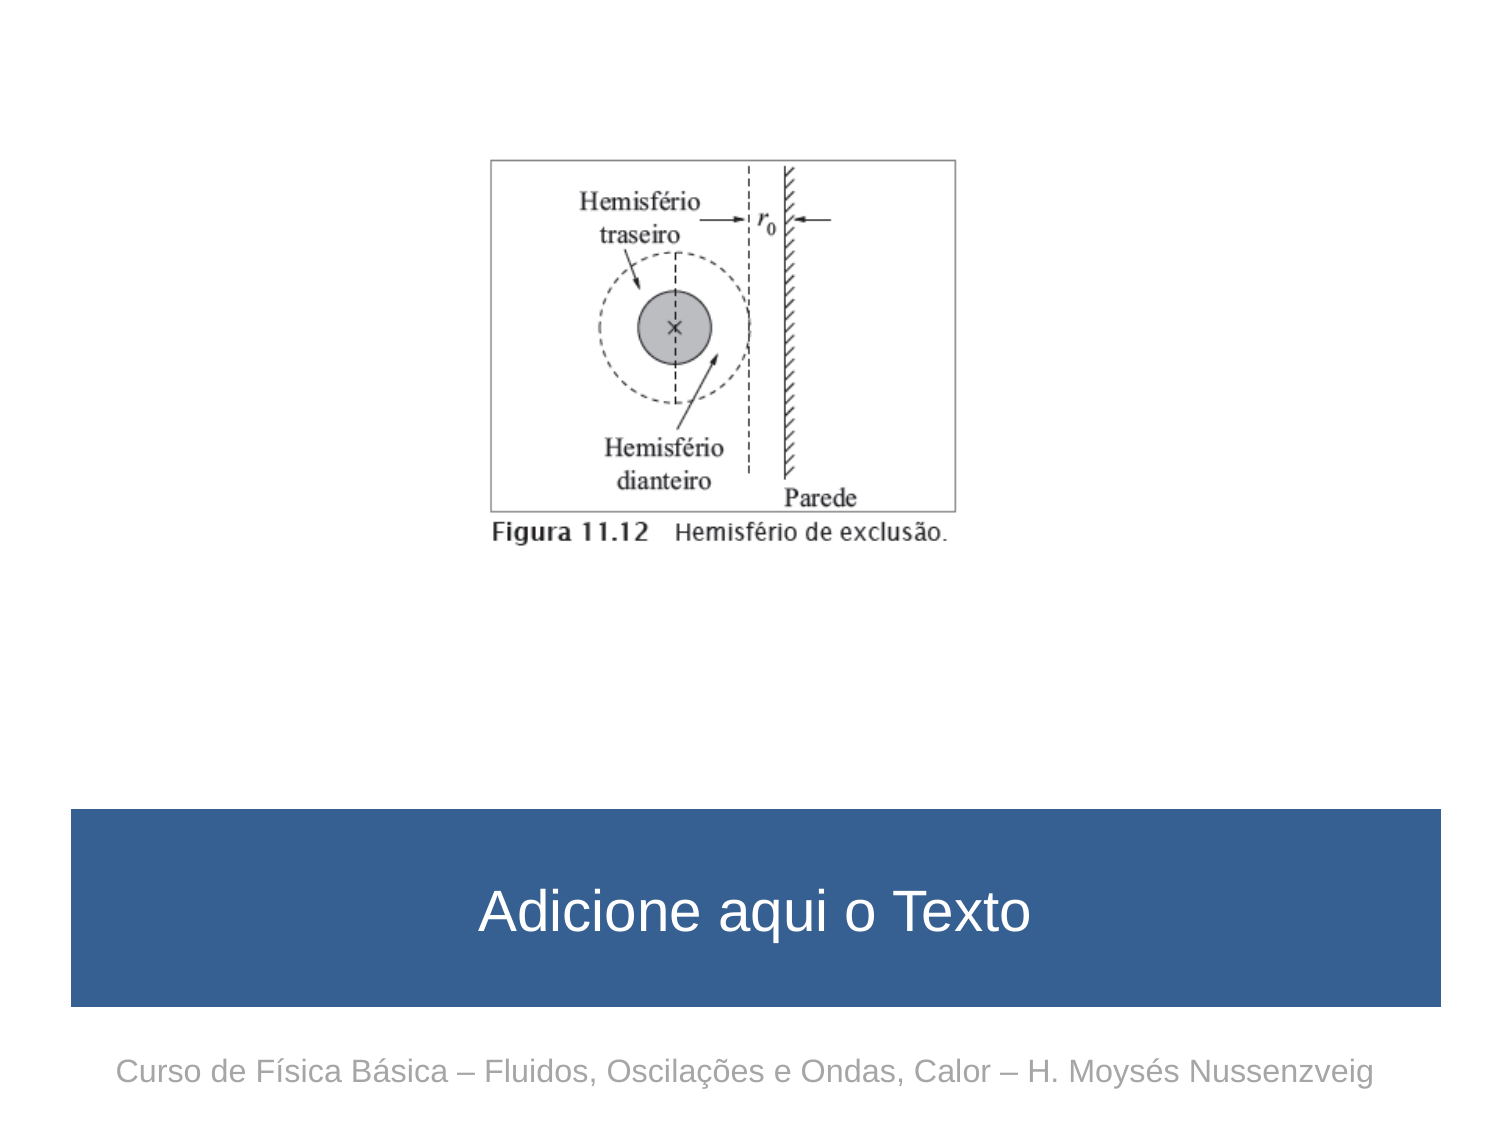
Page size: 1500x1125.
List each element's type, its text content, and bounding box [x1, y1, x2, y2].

picture [478, 149, 973, 563]
footer Curso de Física Básica – Fluidos, Oscilações e Ondas, Calor – H. Moysés Nussenzveig [0, 1042, 1500, 1103]
text_box Adicione aqui o Texto [70, 808, 1442, 1008]
